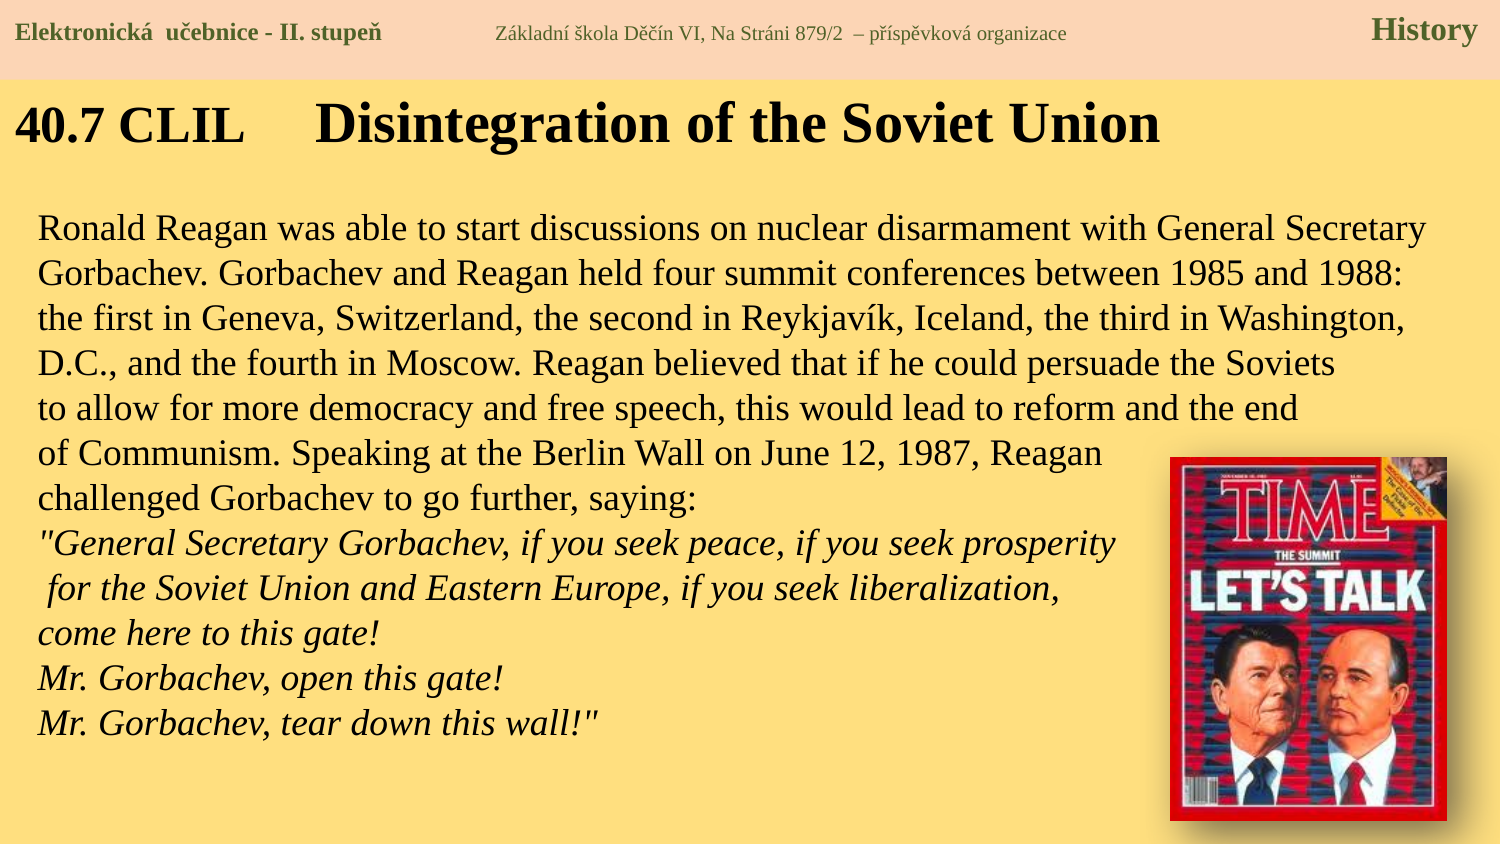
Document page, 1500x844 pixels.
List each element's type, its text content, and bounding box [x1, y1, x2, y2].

title 40.7 CLIL Disintegration of the Soviet Union [0, 80, 1454, 168]
text_box Elektronická učebnice - II. stupeň Základní škola Děčín VI, Na Stráni 879/2 – příspěvková organizace History [0, 0, 1500, 80]
picture [1169, 456, 1447, 822]
text_box Ronald Reagan was able to start discussions on nuclear disarmament with General Secretary Gorbachev. Gorbachev and Reagan held four summit conferences between 1985 and 1988: the first in Geneva, Switzerland, the second in Reykjavík, Iceland, the third in Washington, D.C., and the fourth in Moscow. Reagan believed that if he could persuade the Soviets to allow for more democracy and free speech, this would lead to reform and the end of Communism. Speaking at the Berlin Wall on June 12, 1987, Reagan challenged Gorbachev to go further, saying: "General Secretary Gorbachev, if you seek peace, if you seek prosperity for the Soviet Union and Eastern Europe, if you seek liberalization, come here to this gate! Mr. Gorbachev, open this gate! Mr. Gorbachev, tear down this wall!" [22, 195, 1445, 841]
